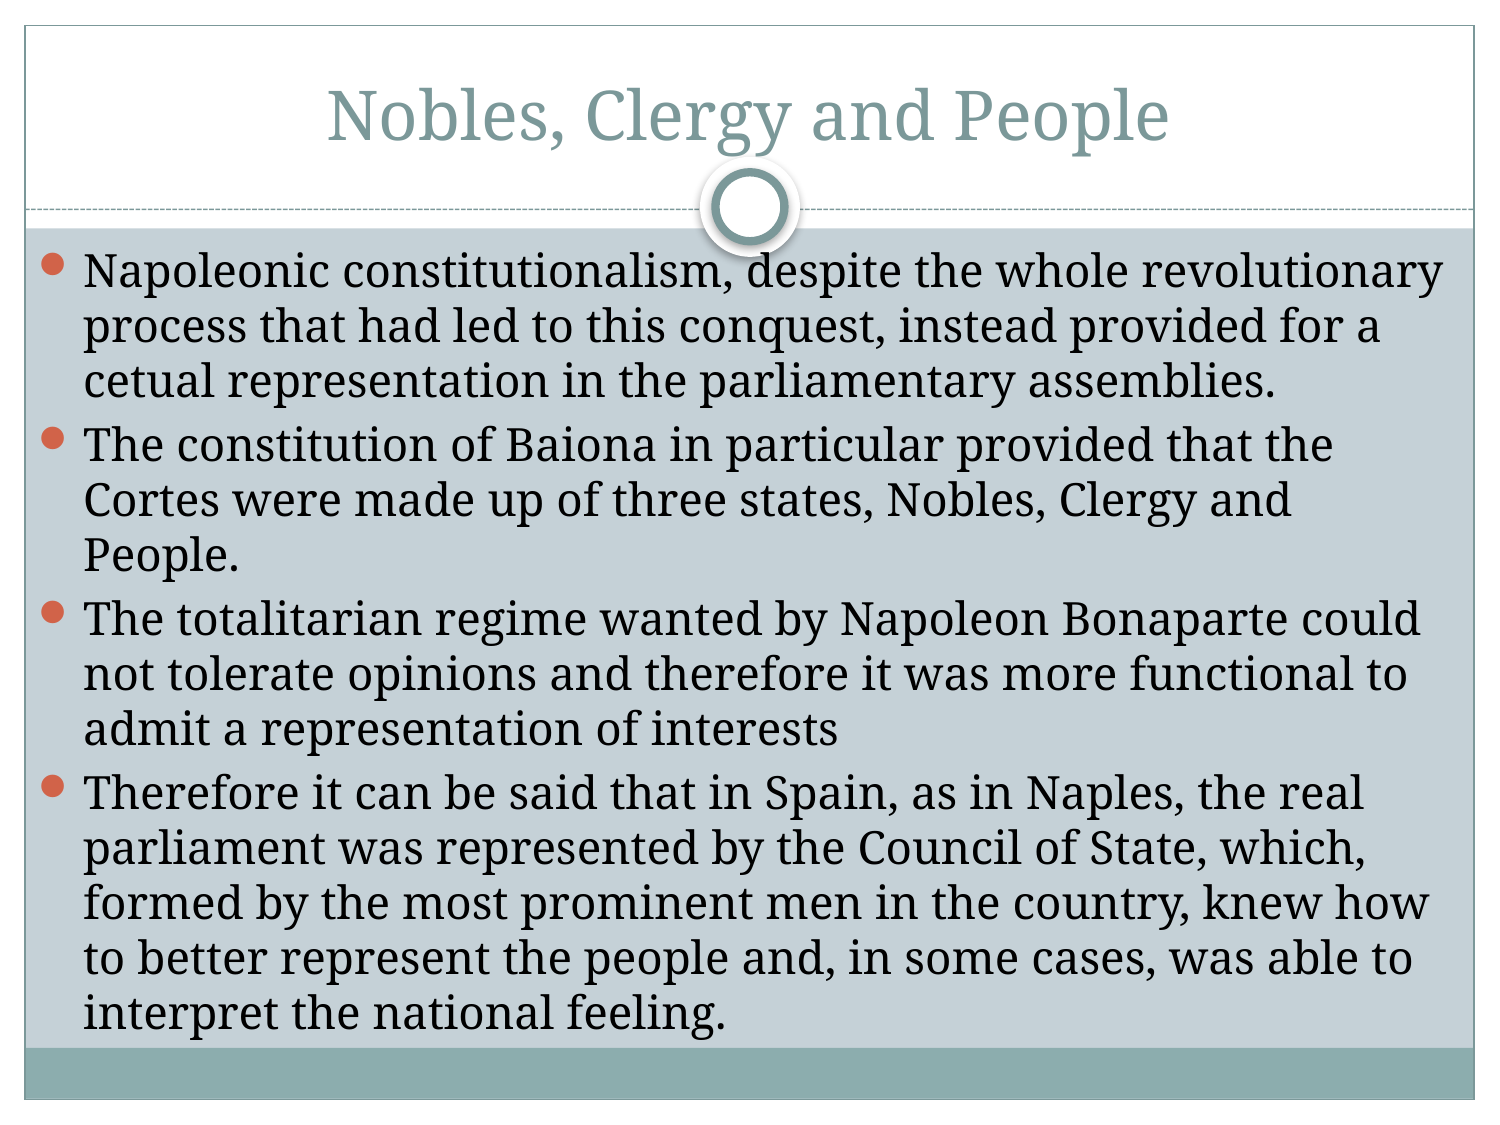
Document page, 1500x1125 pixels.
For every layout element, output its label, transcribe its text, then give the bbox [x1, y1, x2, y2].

list Napoleonic constitutionalism, despite the whole revolutionary process that had led to this conquest, instead provided for a cetual representation in the parliamentary assemblies. The constitution of Baiona in particular provided that the Cortes were made up of three states, Nobles, Clergy and People. The totalitarian regime wanted by Napoleon Bonaparte could not tolerate opinions and therefore it was more functional to admit a representation of interests Therefore it can be said that in Spain, as in Naples, the real parliament was represented by the Council of State, which, formed by the most prominent men in the country, knew how to better represent the people and, in some cases, was able to interpret the national feeling. [23, 234, 1477, 1043]
title Nobles, Clergy and People [49, 37, 1450, 162]
